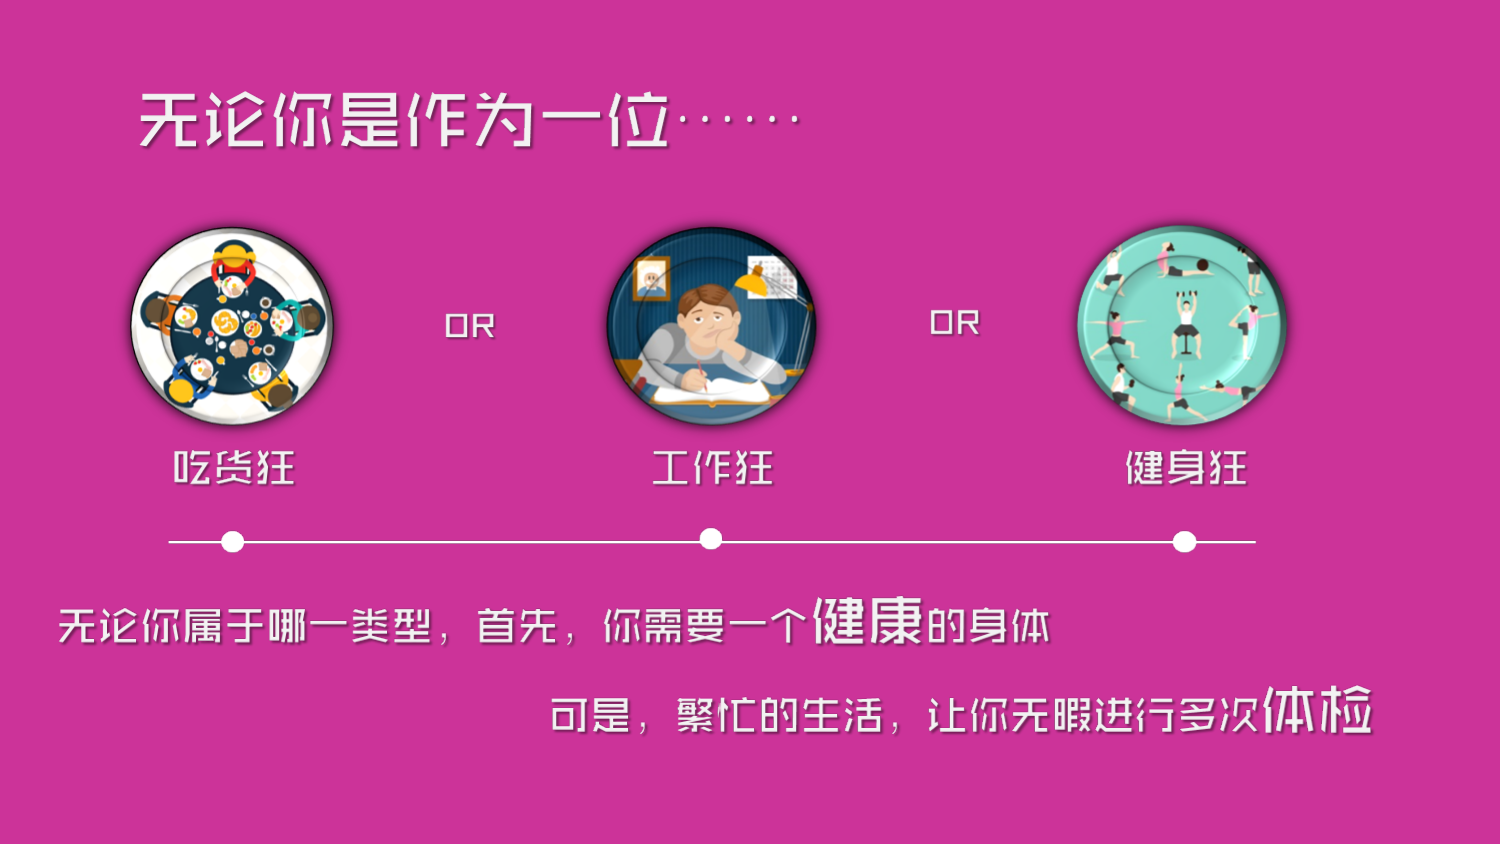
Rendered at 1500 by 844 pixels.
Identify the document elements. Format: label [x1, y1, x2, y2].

picture [29, 57, 1500, 786]
